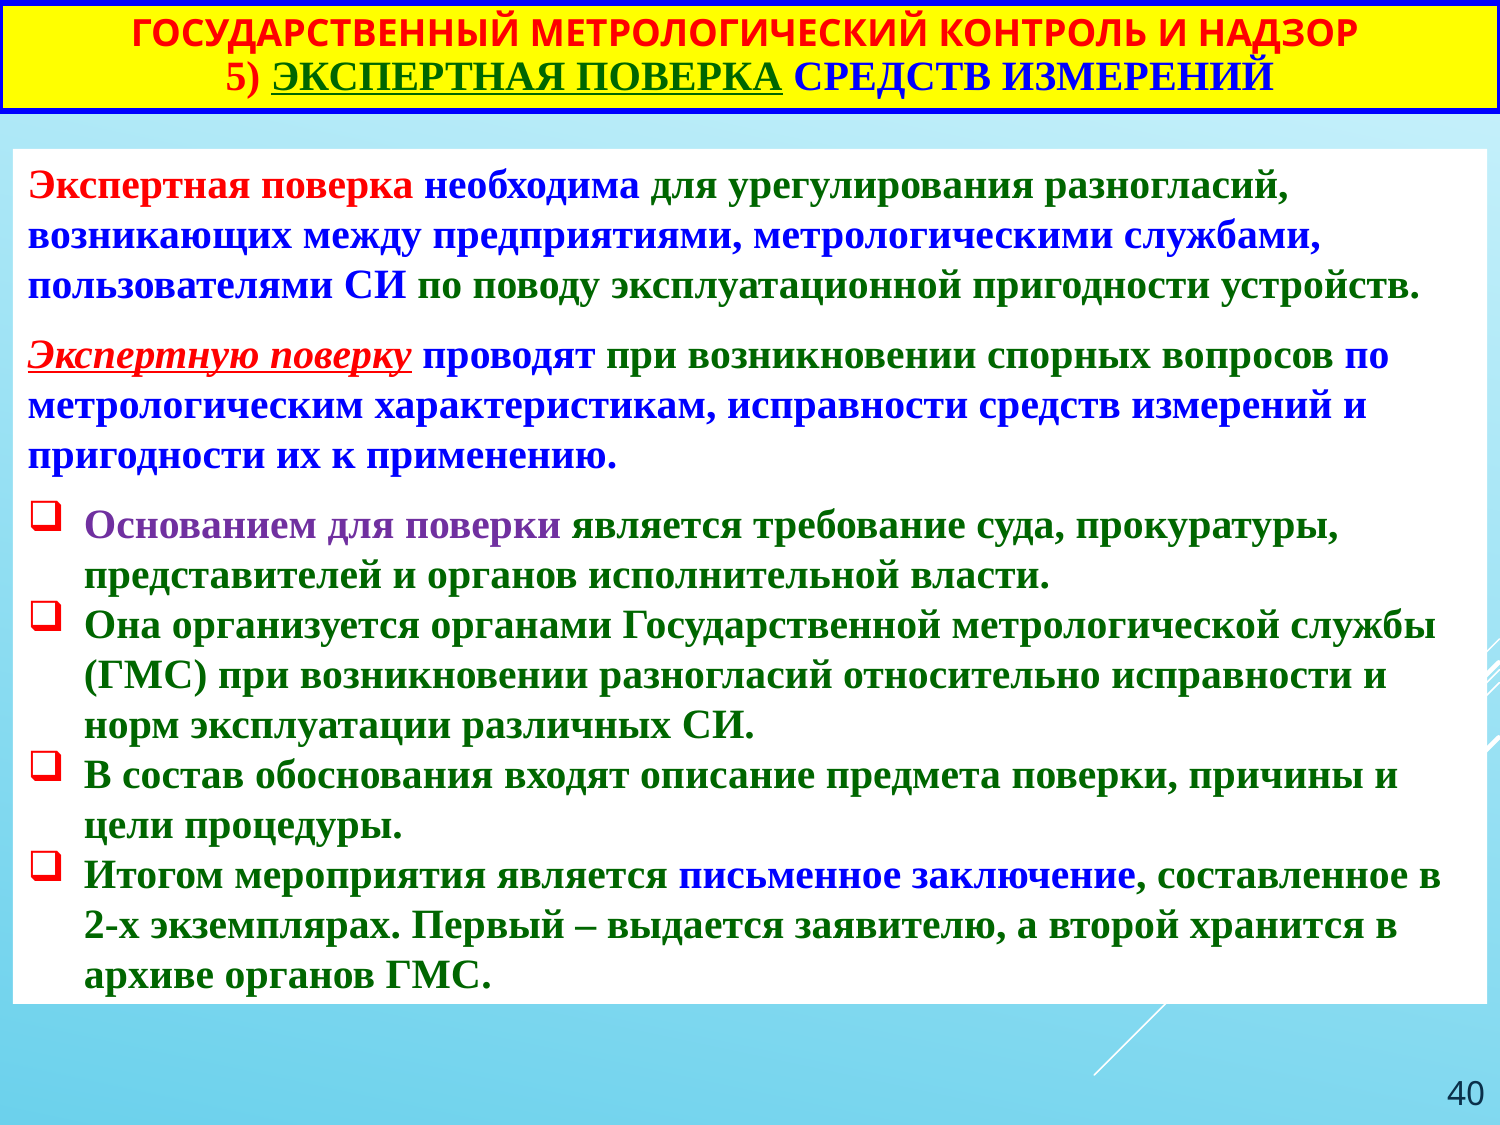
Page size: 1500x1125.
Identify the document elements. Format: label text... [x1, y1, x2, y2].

title Государственный метрологический контроль и надзор 5) ЭКСПЕРТНАЯ ПОВЕРКА СРЕДСТВ ИЗМЕРЕНИЙ [0, 2, 1500, 111]
text_box Экспертная поверка необходима для урегулирования разногласий, возникающих между предприятиями, метрологическими службами, пользователями СИ по поводу эксплуатационной пригодности устройств. Экспертную поверку проводят при возникновении спорных вопросов по метрологическим характеристикам, исправности средств измерений и пригодности их к применению. Основанием для поверки является требование суда, прокуратуры, представителей и органов исполнительной власти. Она организуется органами Государственной метрологической службы (ГМС) при возникновении разногласий относительно исправности и норм эксплуатации различных СИ. В состав обоснования входят описание предмета поверки, причины и цели процедуры. Итогом мероприятия является письменное заключение, составленное в 2-х экземплярах. Первый – выдается заявителю, а второй хранится в архиве органов ГМС. [12, 148, 1488, 1004]
slide_number 40 [1359, 1015, 1500, 1125]
